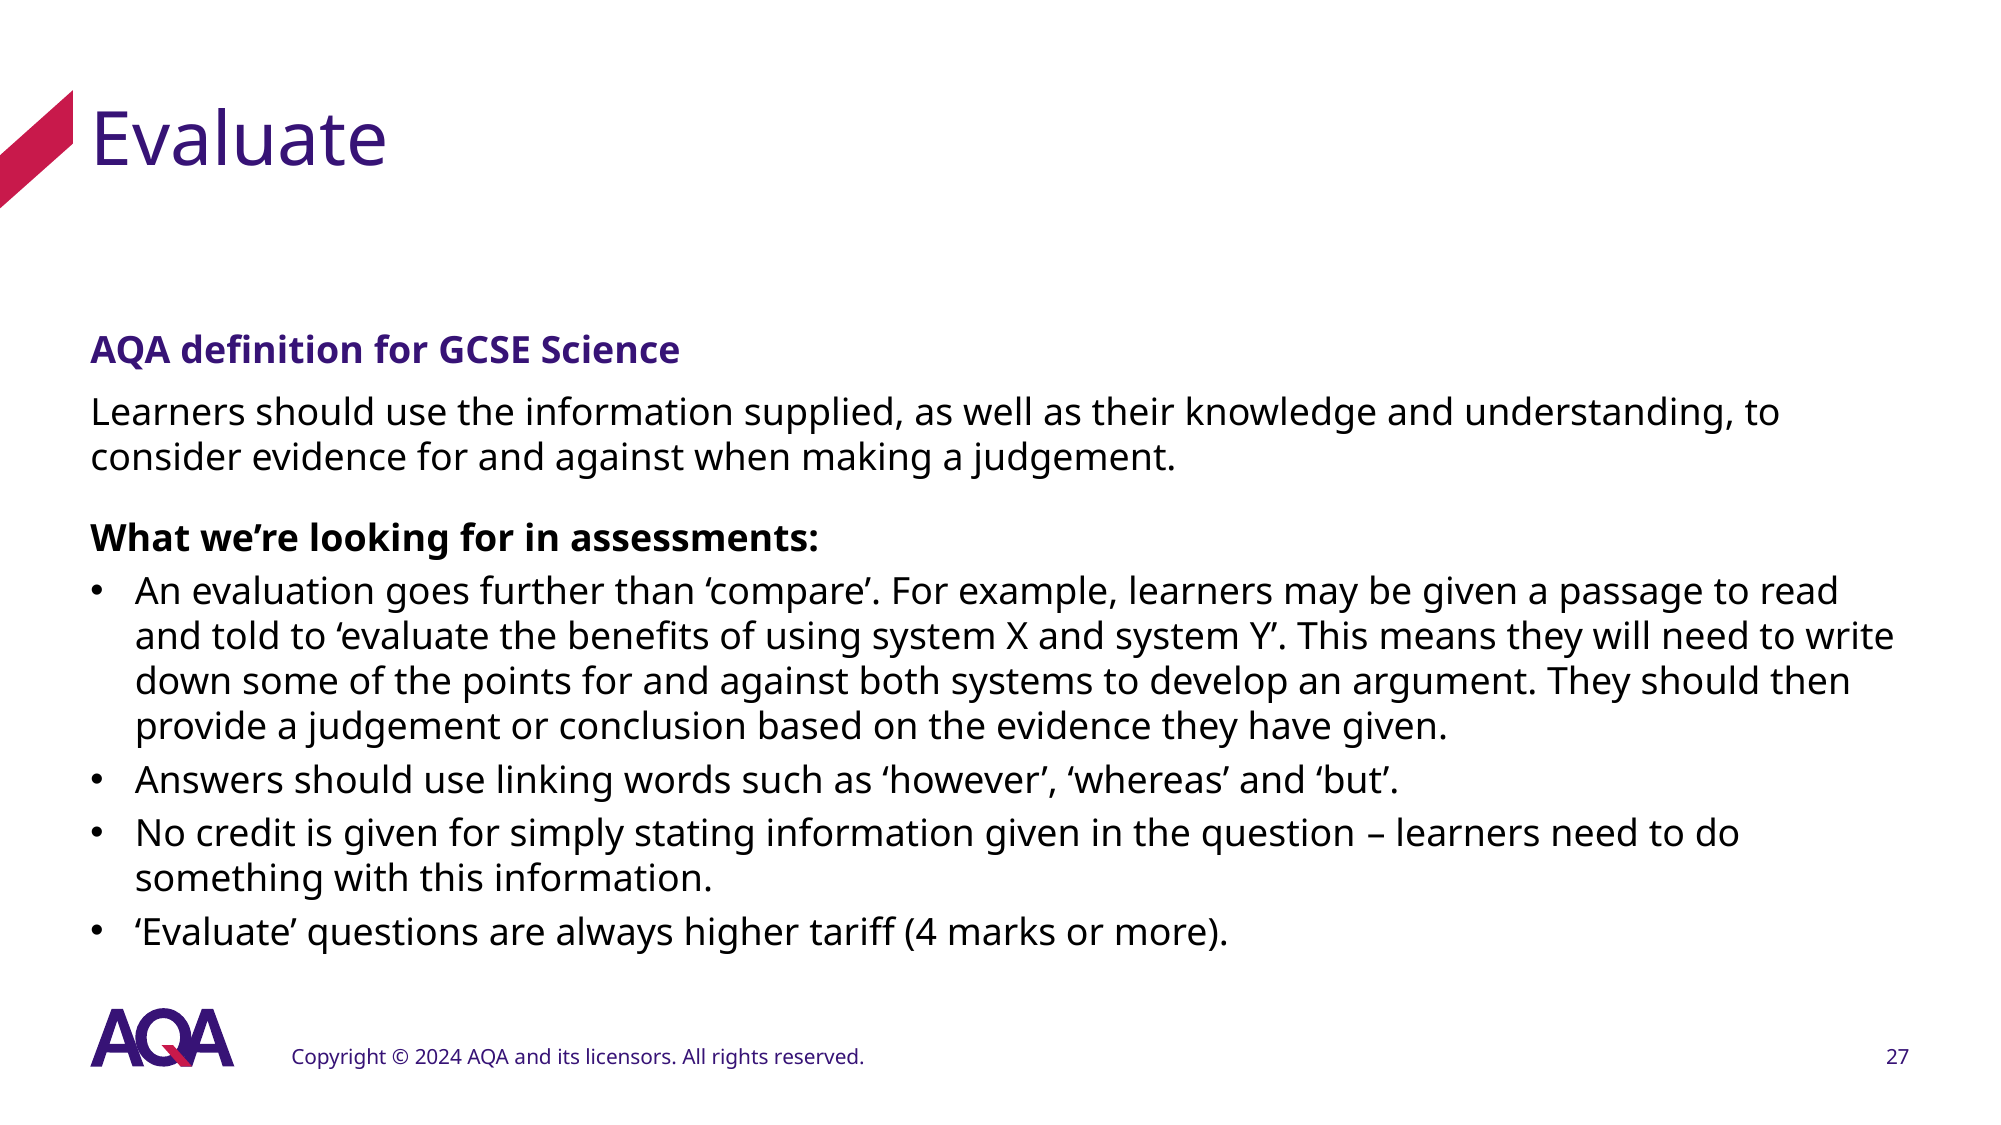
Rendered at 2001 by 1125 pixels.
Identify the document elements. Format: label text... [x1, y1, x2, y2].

list AQA definition for GCSE Science Learners should use the information supplied, as well as their knowledge and understanding, to consider evidence for and against when making a judgement. What we’re looking for in assessments: An evaluation goes further than ‘compare’. For example, learners may be given a passage to read and told to ‘evaluate the benefits of using system X and system Y’. This means they will need to write down some of the points for and against both systems to develop an argument. They should then provide a judgement or conclusion based on the evidence they have given. Answers should use linking words such as ‘however’, ‘whereas’ and ‘but’. No credit is given for simply stating information given in the question – learners need to do something with this information. ‘Evaluate’ questions are always higher tariff (4 marks or more). [90, 321, 1910, 1024]
title Evaluate [90, 90, 1910, 273]
footer Copyright © 2024 AQA and its licensors. All rights reserved. [291, 1012, 1480, 1072]
slide_number 27 [1769, 1012, 1910, 1072]
